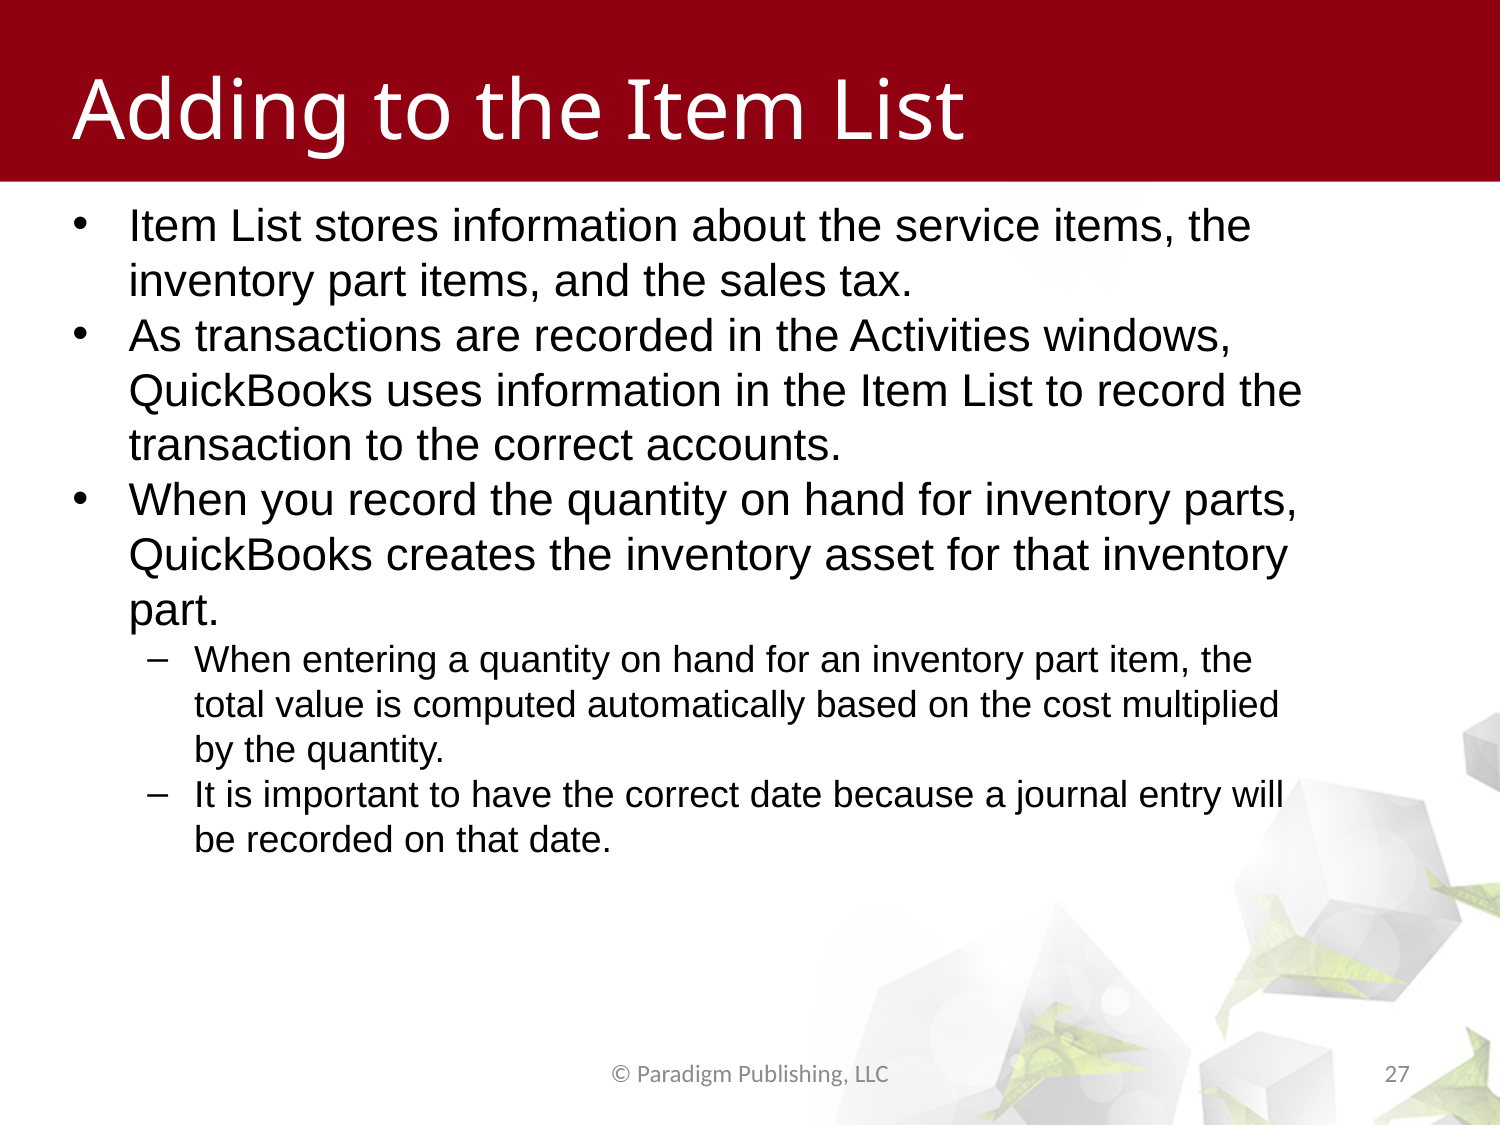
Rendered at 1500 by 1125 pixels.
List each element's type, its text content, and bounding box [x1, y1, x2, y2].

picture [0, 0, 1500, 1125]
title Adding to the Item List [57, 48, 1345, 187]
footer © Paradigm Publishing, LLC [512, 1042, 988, 1103]
list Item List stores information about the service items, the inventory part items, and the sales tax. As transactions are recorded in the Activities windows, QuickBooks uses information in the Item List to record the transaction to the correct accounts. When you record the quantity on hand for inventory parts, QuickBooks creates the inventory asset for that inventory part. When entering a quantity on hand for an inventory part item, the total value is computed automatically based on the cost multiplied by the quantity. It is important to have the correct date because a journal entry will be recorded on that date. [57, 187, 1345, 951]
slide_number 27 [1074, 1042, 1425, 1103]
